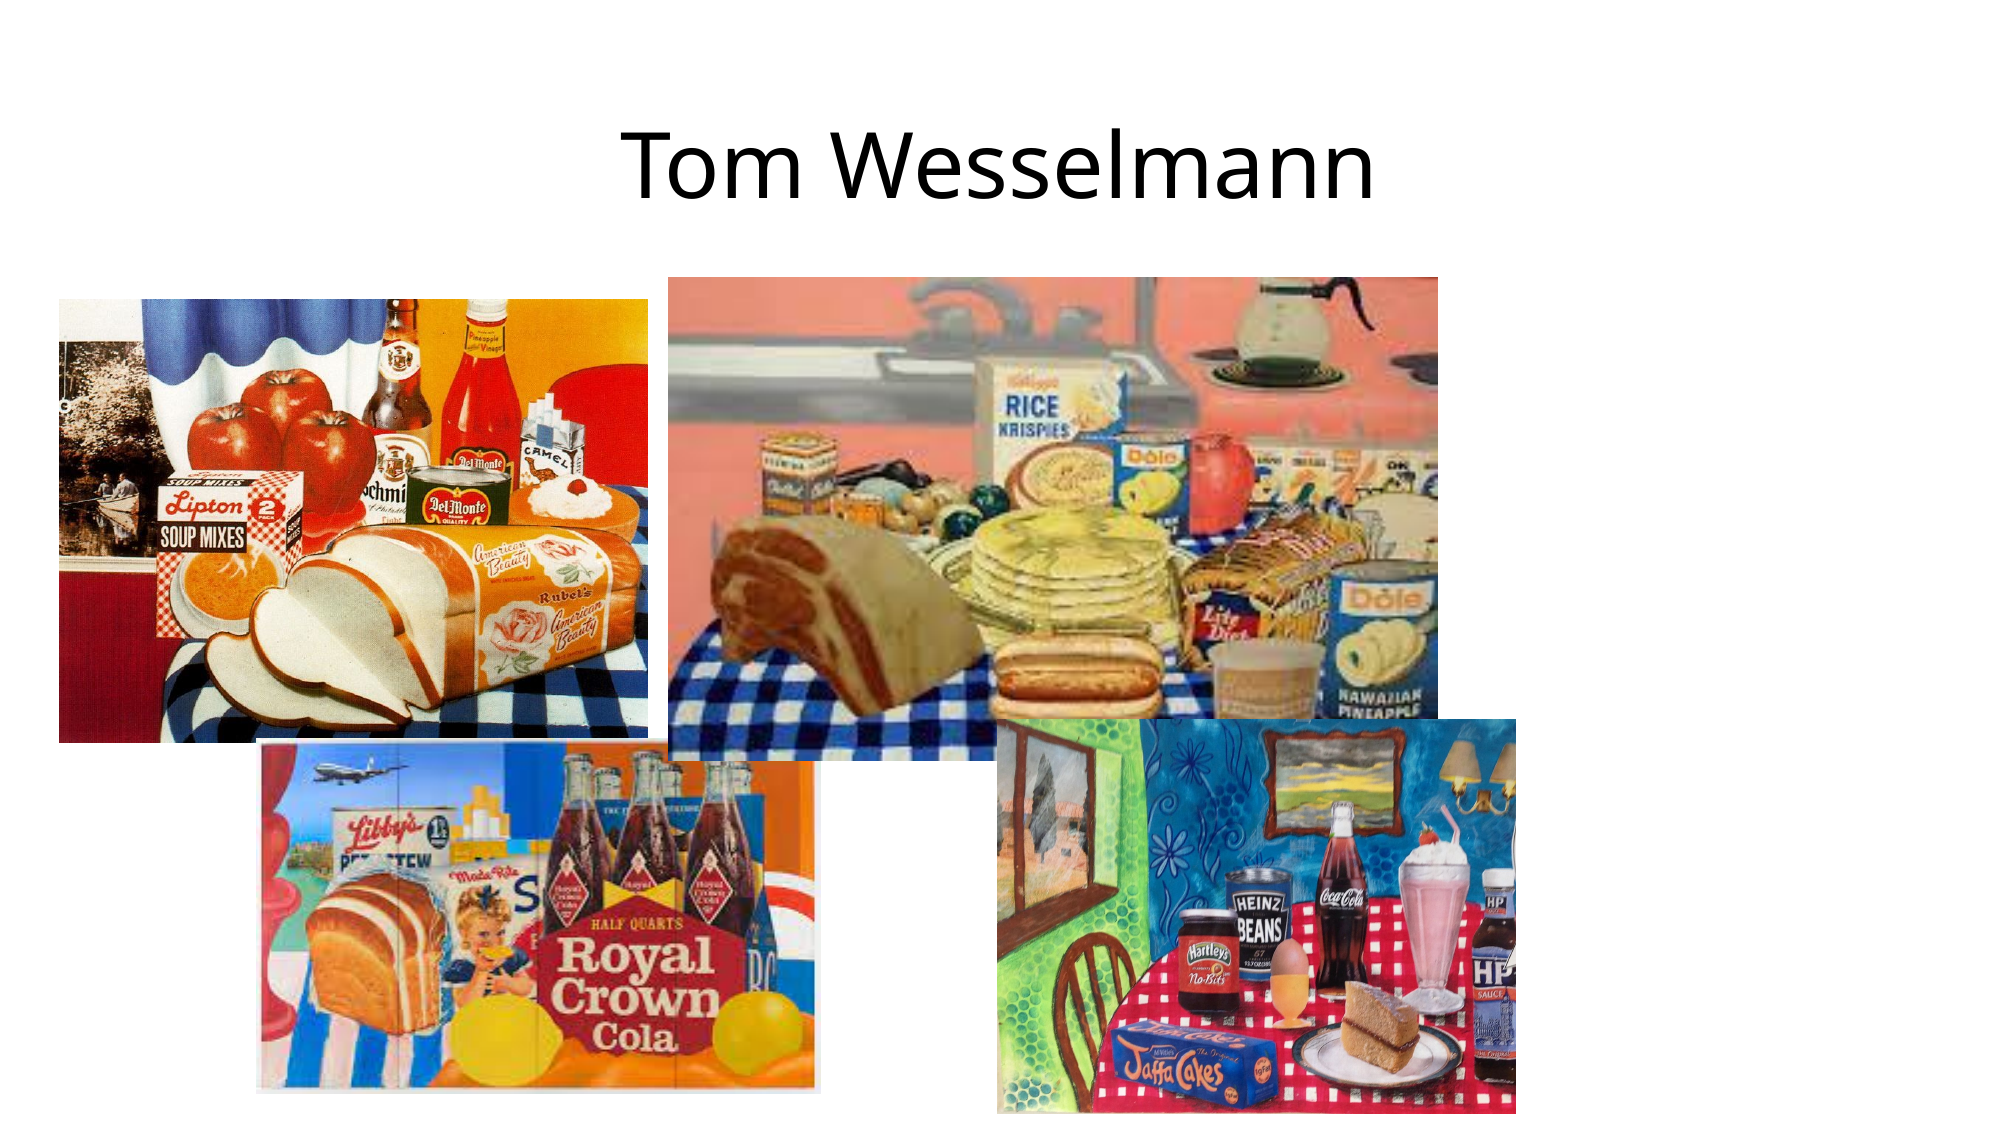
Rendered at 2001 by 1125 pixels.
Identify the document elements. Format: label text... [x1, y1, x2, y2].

title Tom Wesselmann [137, 59, 1863, 278]
picture [59, 277, 1516, 1114]
